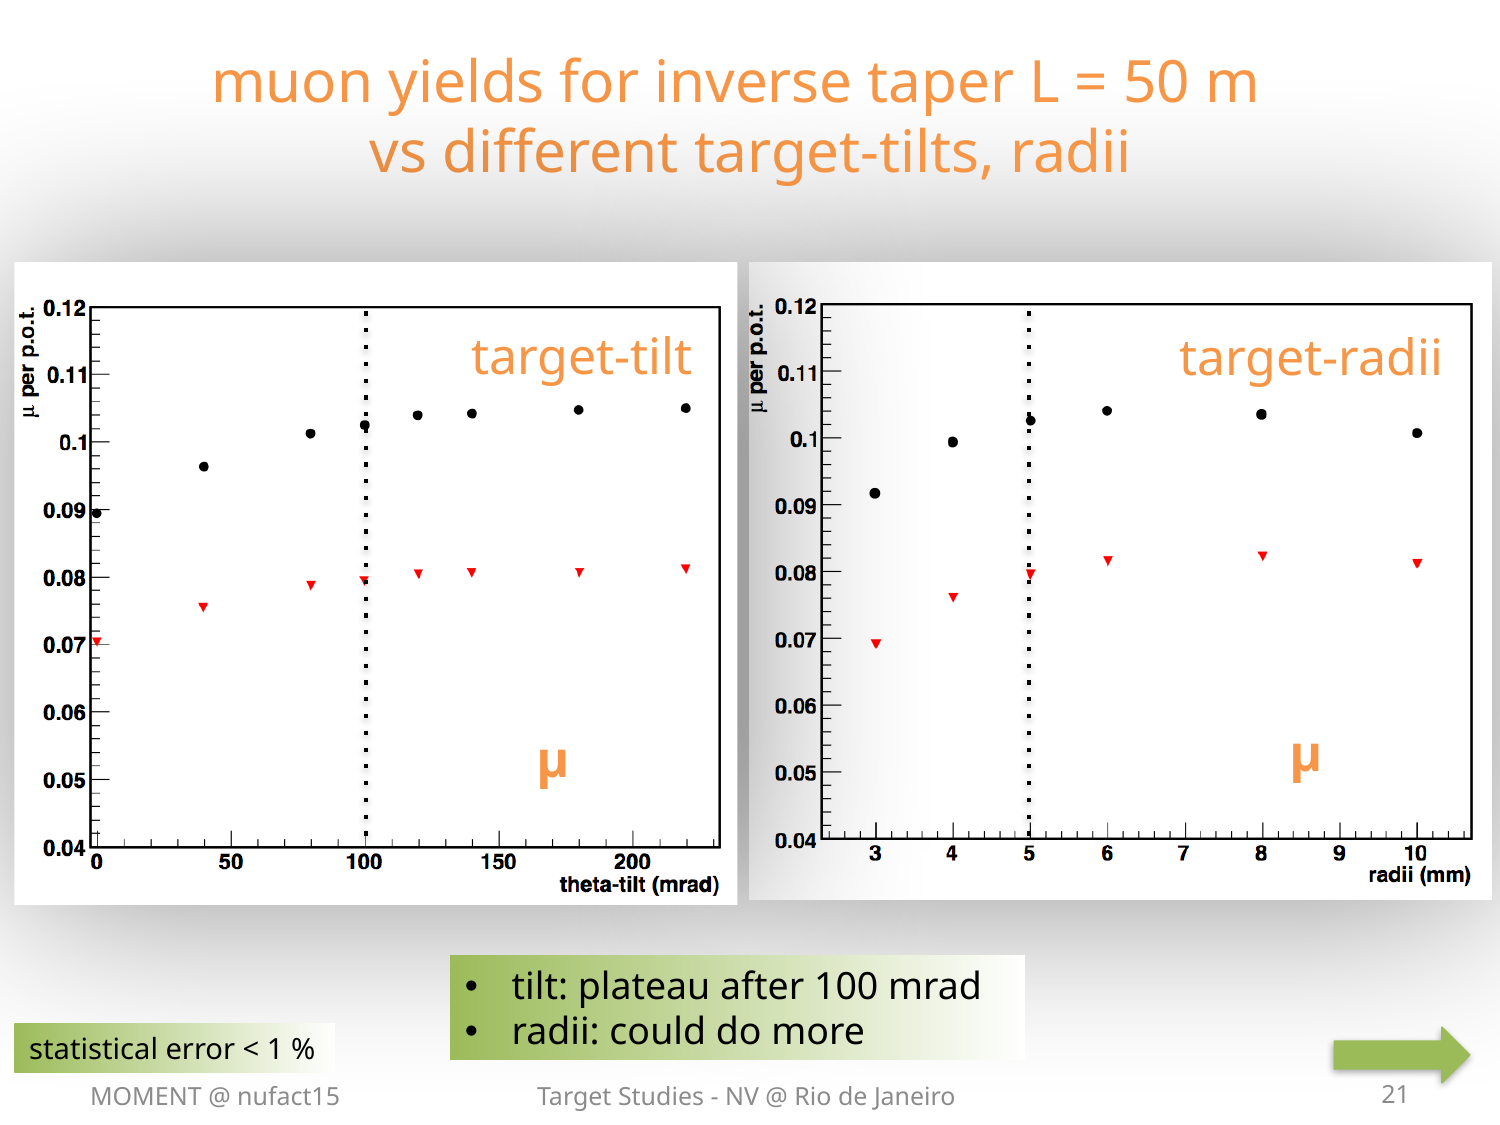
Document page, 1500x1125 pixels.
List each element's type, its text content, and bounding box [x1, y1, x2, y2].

footer Target Studies - NV @ Rio de Janeiro [512, 1065, 988, 1125]
picture [748, 262, 1492, 901]
text_box statistical error < 1 % [14, 1023, 335, 1073]
slide_number MOMENT @ nufact15 [75, 1065, 425, 1125]
picture [14, 262, 738, 905]
text_box [1333, 1026, 1471, 1084]
title muon yields for inverse taper L = 50 m vs different target-tilts, radii [68, 42, 1419, 231]
text_box tilt: plateau after 100 mrad radii: could do more [450, 955, 1025, 1060]
slide_number 21 [1074, 1065, 1425, 1125]
